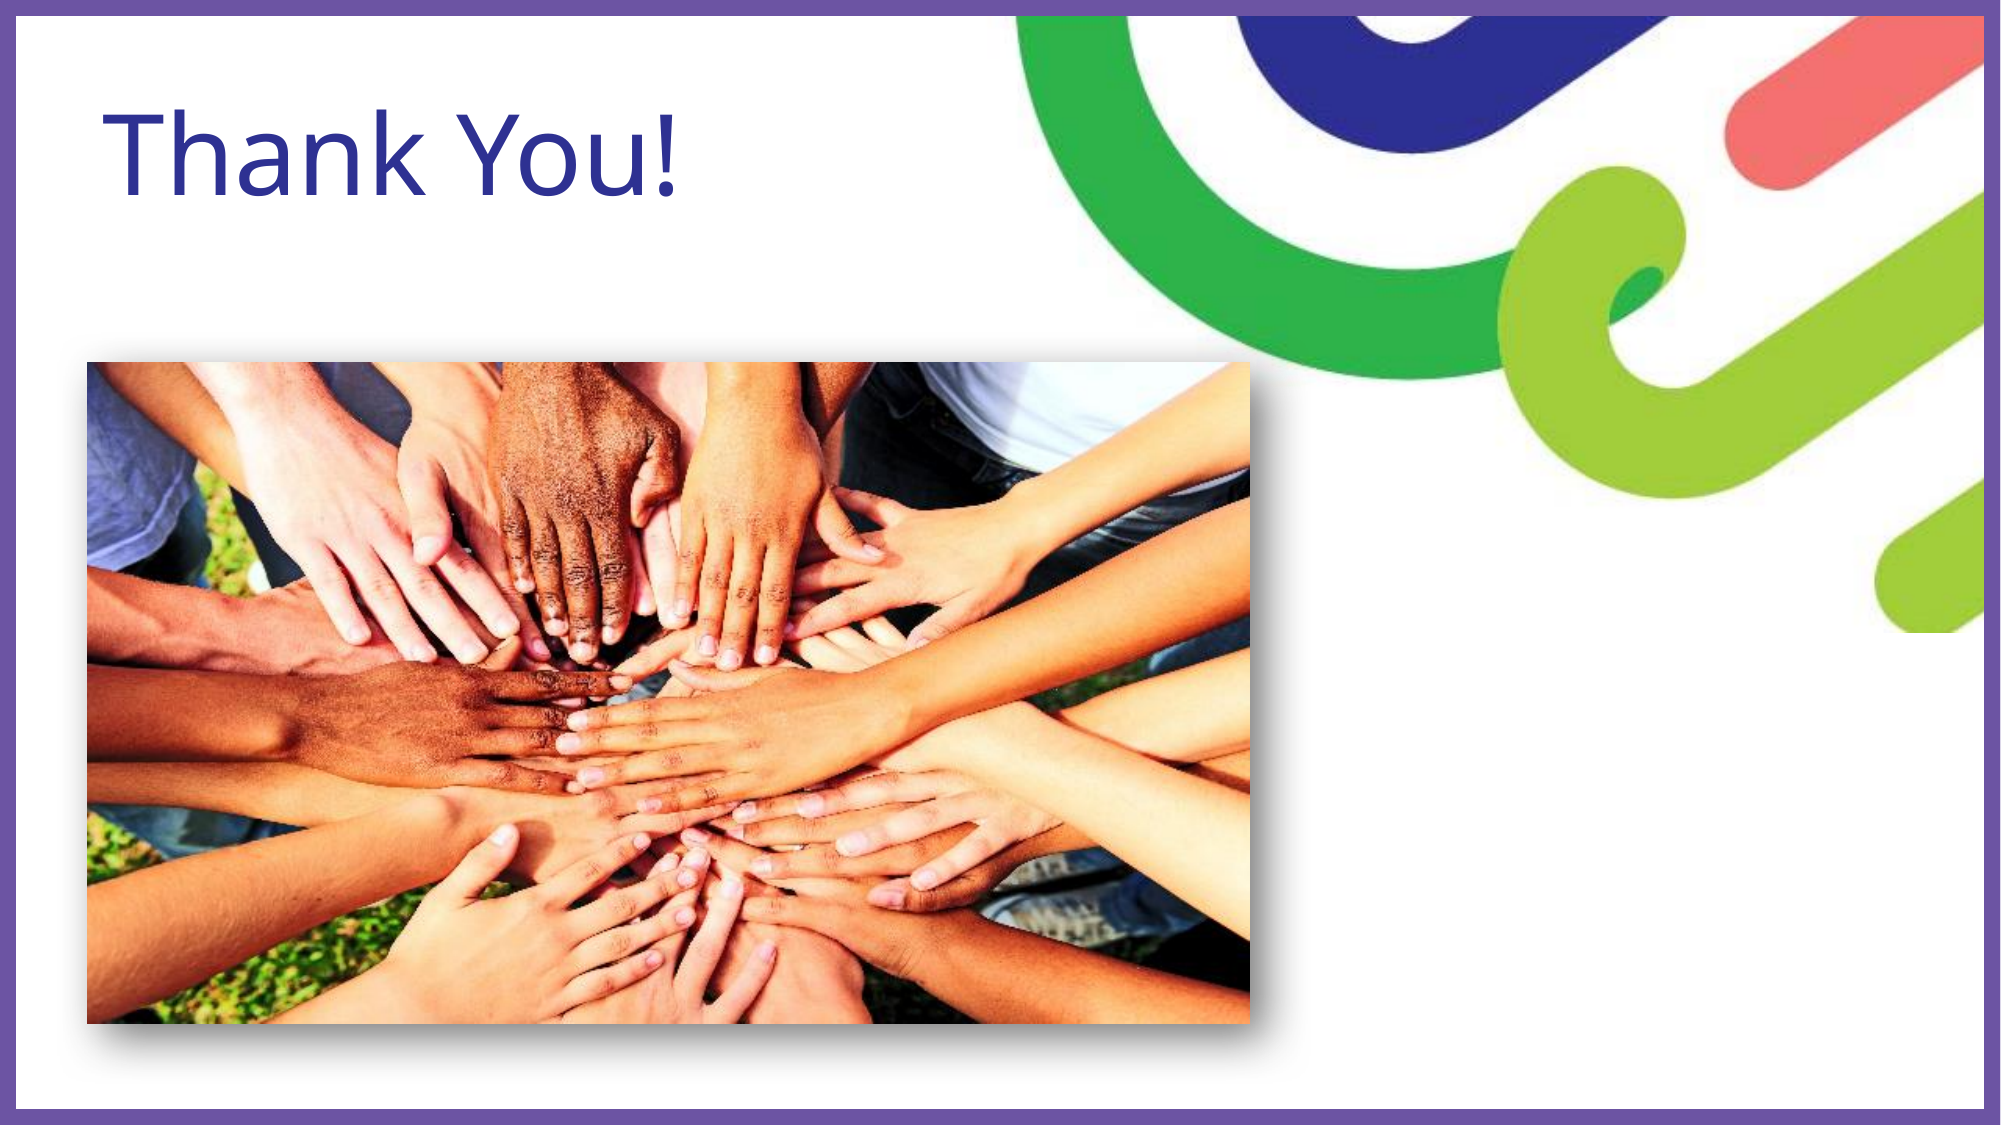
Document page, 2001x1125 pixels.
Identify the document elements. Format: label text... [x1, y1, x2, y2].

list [87, 362, 1250, 1024]
title Thank You! [87, 50, 1382, 268]
picture [869, 16, 1984, 633]
